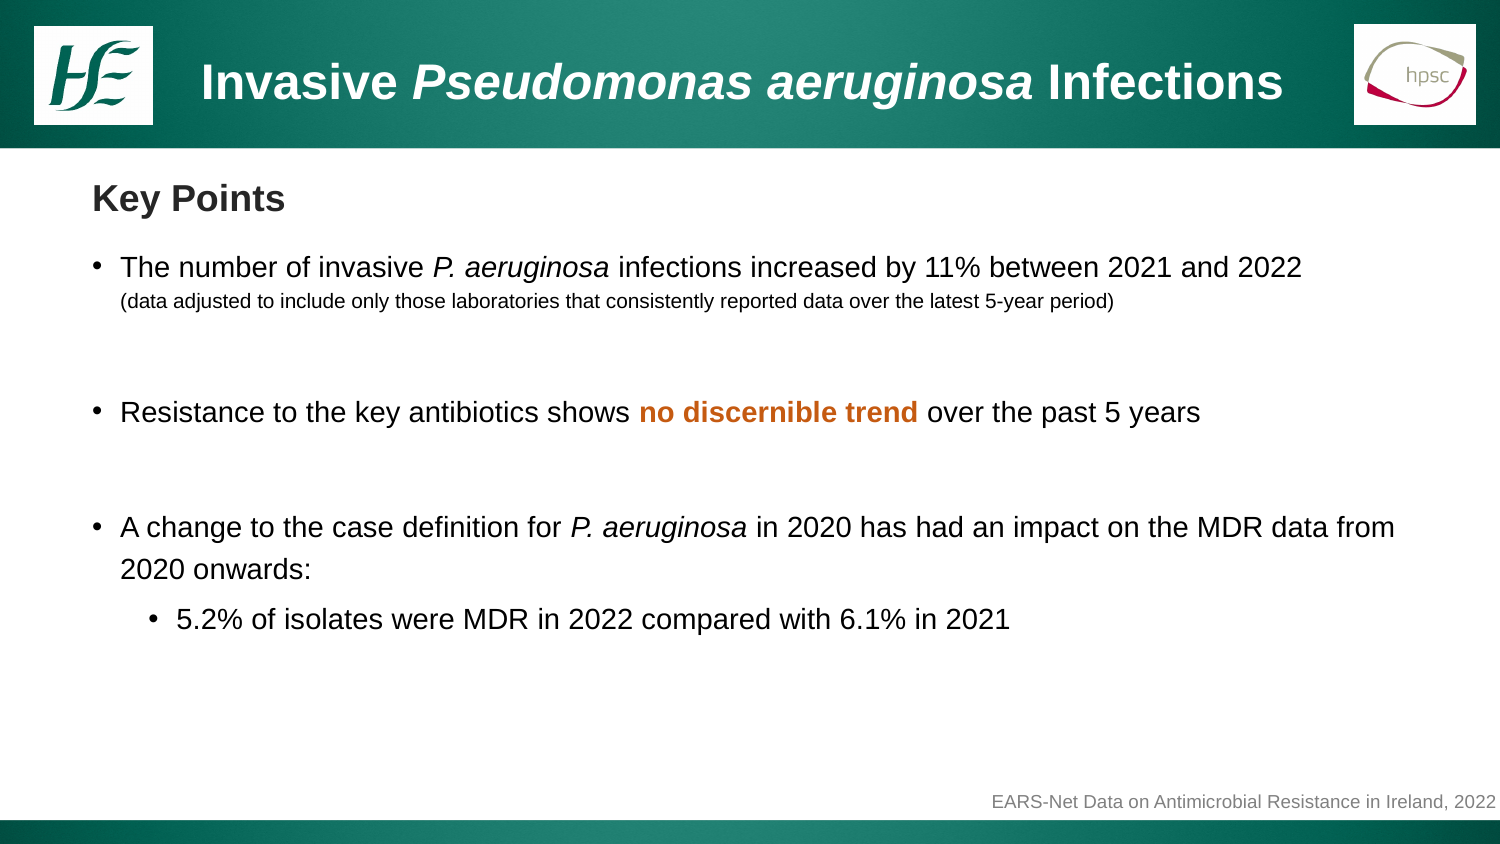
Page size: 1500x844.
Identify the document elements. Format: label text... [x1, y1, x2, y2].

text_box Key Points [92, 179, 289, 225]
list Invasive Pseudomonas aeruginosa Infections [200, 49, 1382, 146]
text_box The number of invasive P. aeruginosa infections increased by 11% between 2021 and 2022 (data adjusted to include only those laboratories that consistently reported data over the latest 5-year period) Resistance to the key antibiotics shows no discernible trend over the past 5 years A change to the case definition for P. aeruginosa in 2020 has had an impact on the MDR data from 2020 onwards: 5.2% of isolates were MDR in 2022 compared with 6.1% in 2021 [92, 240, 1456, 780]
picture [0, 0, 1500, 844]
text_box EARS-Net Data on Antimicrobial Resistance in Ireland, 2022 [991, 792, 1500, 819]
